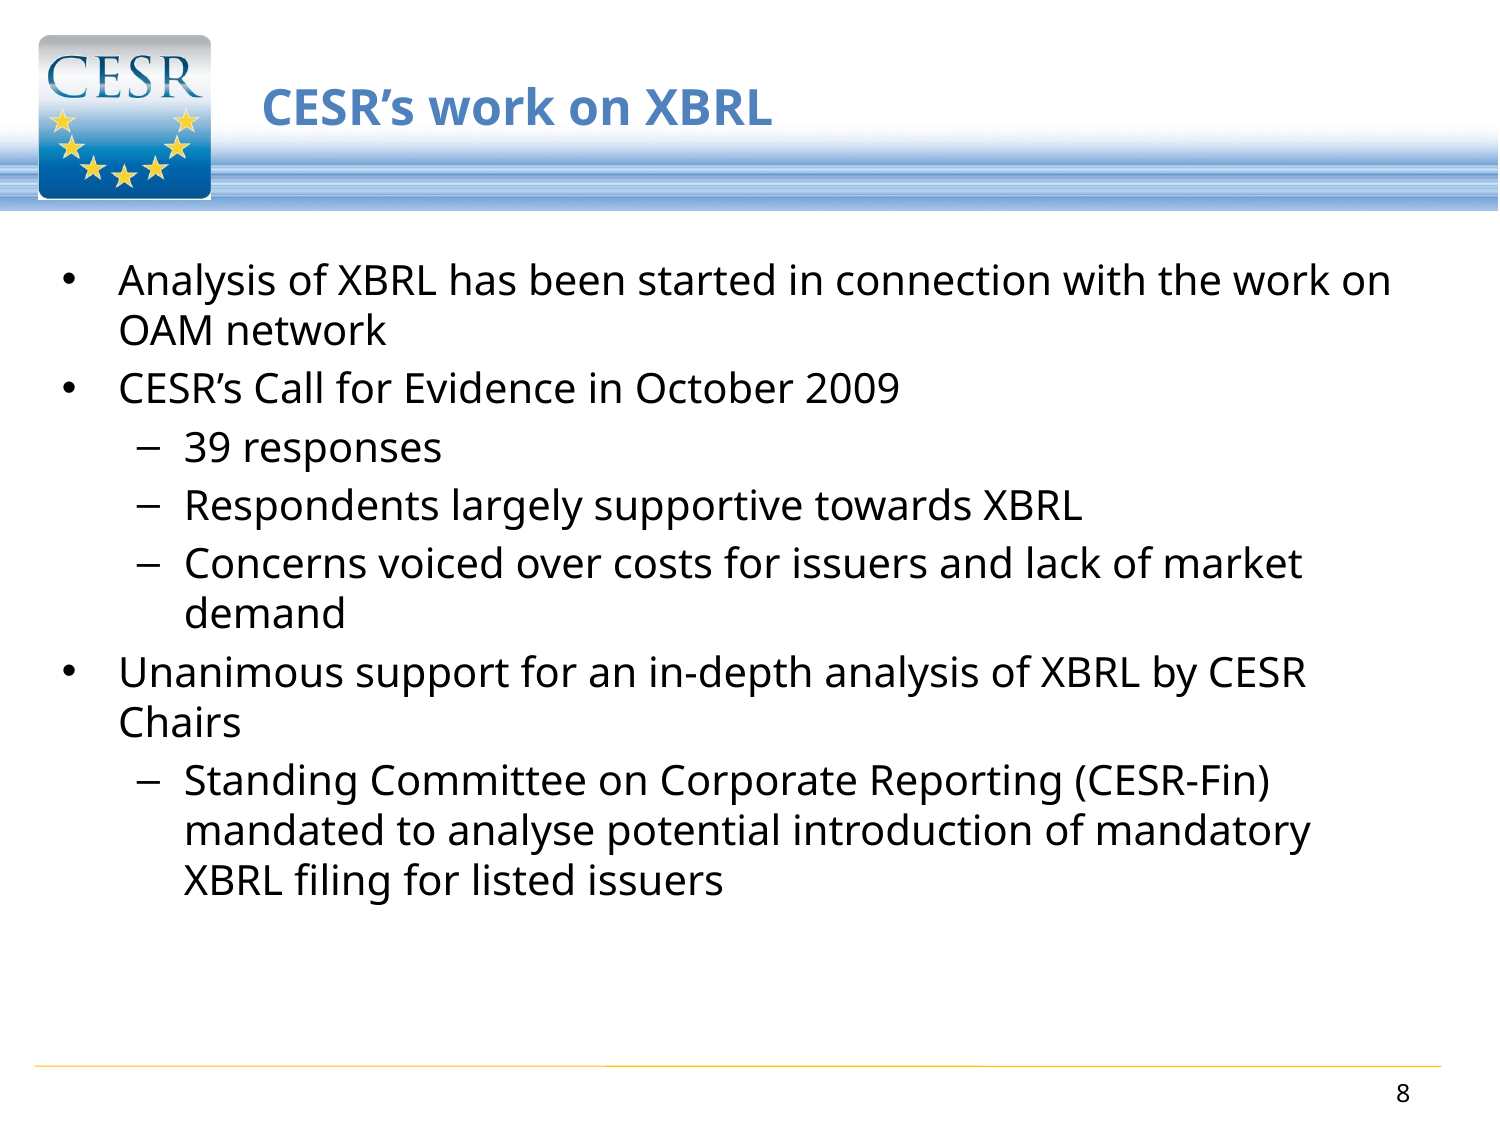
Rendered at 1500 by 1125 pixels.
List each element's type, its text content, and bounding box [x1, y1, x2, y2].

picture [0, 34, 1500, 212]
text_box 8 [1359, 1076, 1425, 1125]
list Analysis of XBRL has been started in connection with the work on OAM network CESR’s Call for Evidence in October 2009 39 responses Respondents largely supportive towards XBRL Concerns voiced over costs for issuers and lack of market demand Unanimous support for an in-depth analysis of XBRL by CESR Chairs Standing Committee on Corporate Reporting (CESR-Fin) mandated to analyse potential introduction of mandatory XBRL filing for listed issuers [46, 245, 1419, 1044]
title CESR’s work on XBRL [245, 34, 1477, 103]
